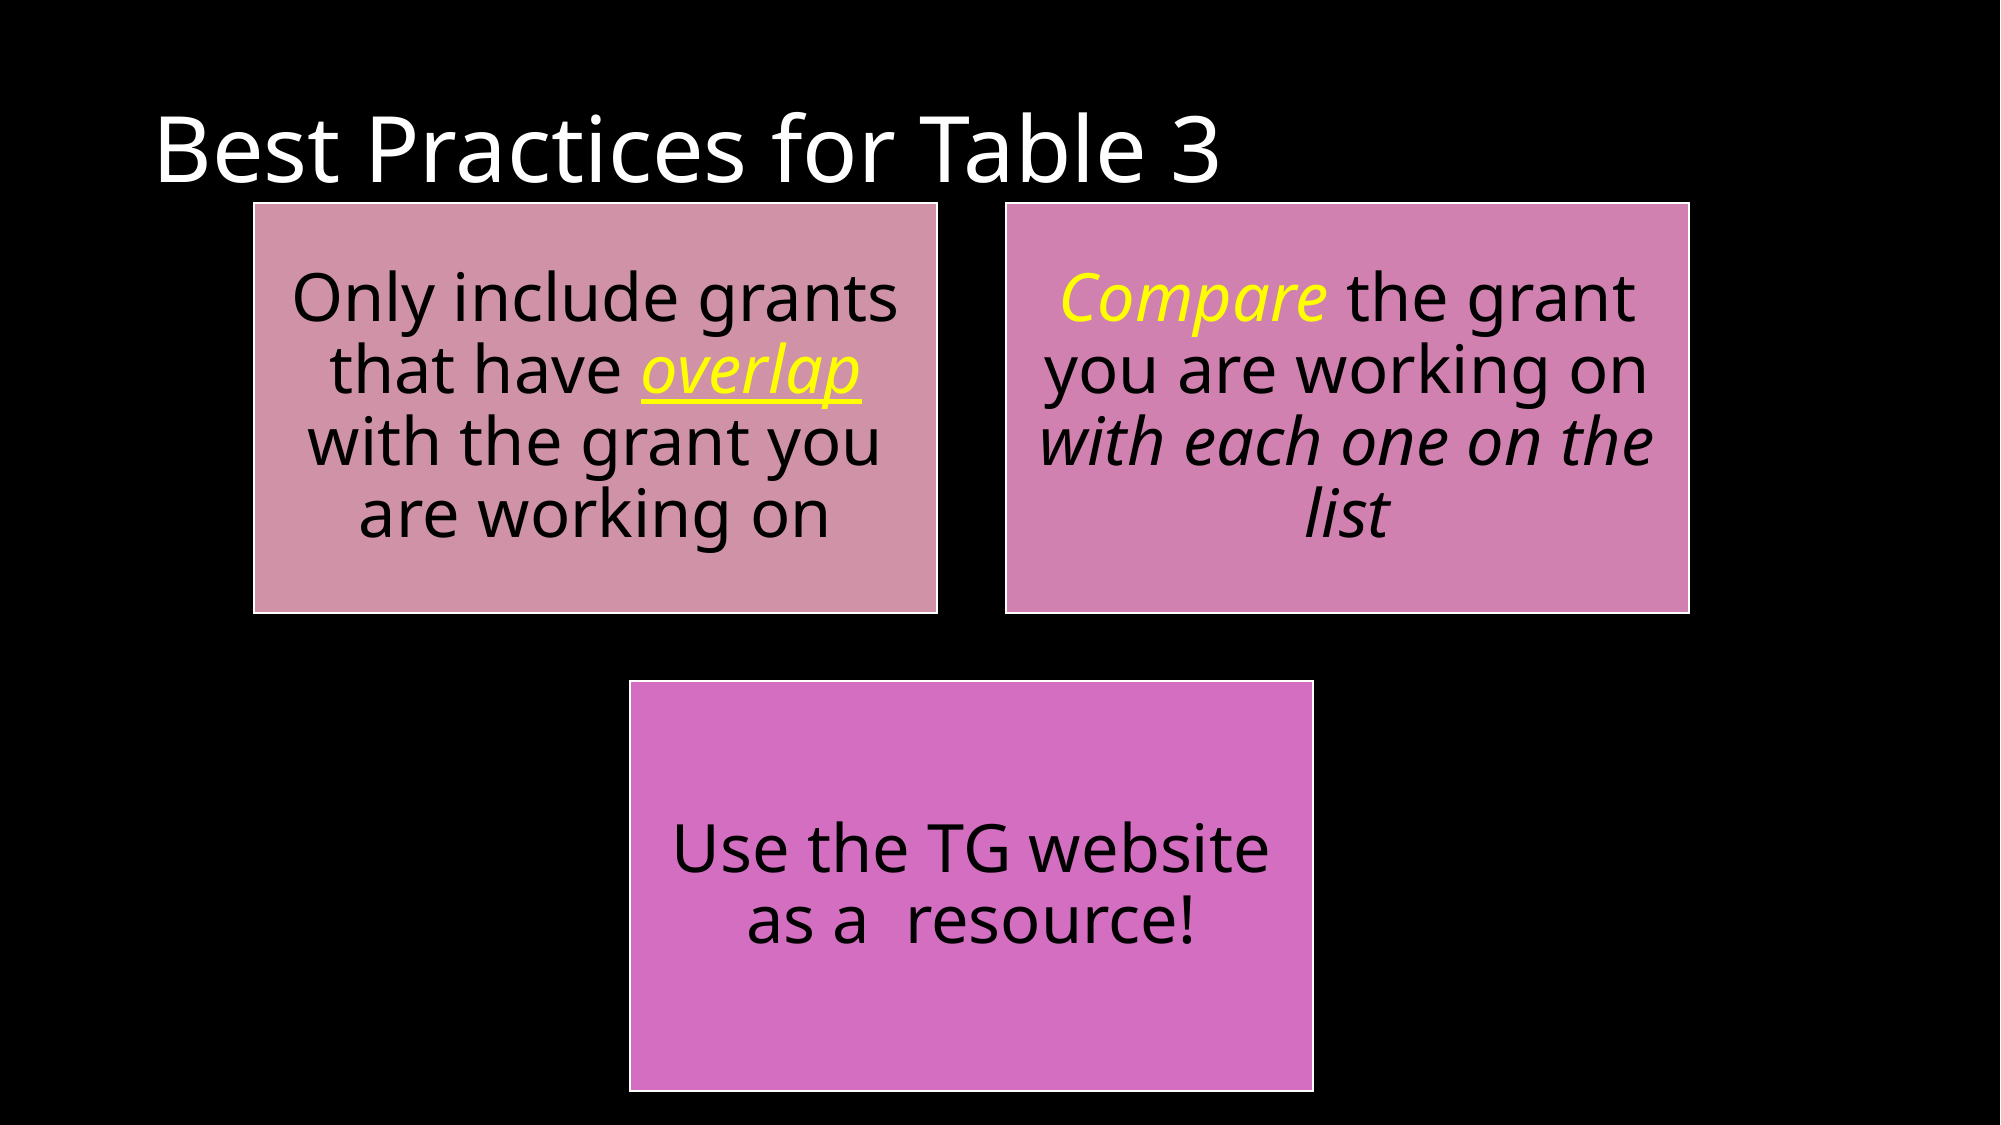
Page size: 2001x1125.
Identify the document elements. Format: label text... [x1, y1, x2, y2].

text_box Use the TG website as a resource! [629, 680, 1314, 1092]
text_box Only include grants that have overlap with the grant you are working on [253, 202, 938, 614]
text_box Compare the grant you are working on with each one on the list [1005, 202, 1690, 614]
title Best Practices for Table 3 [137, 59, 1863, 247]
